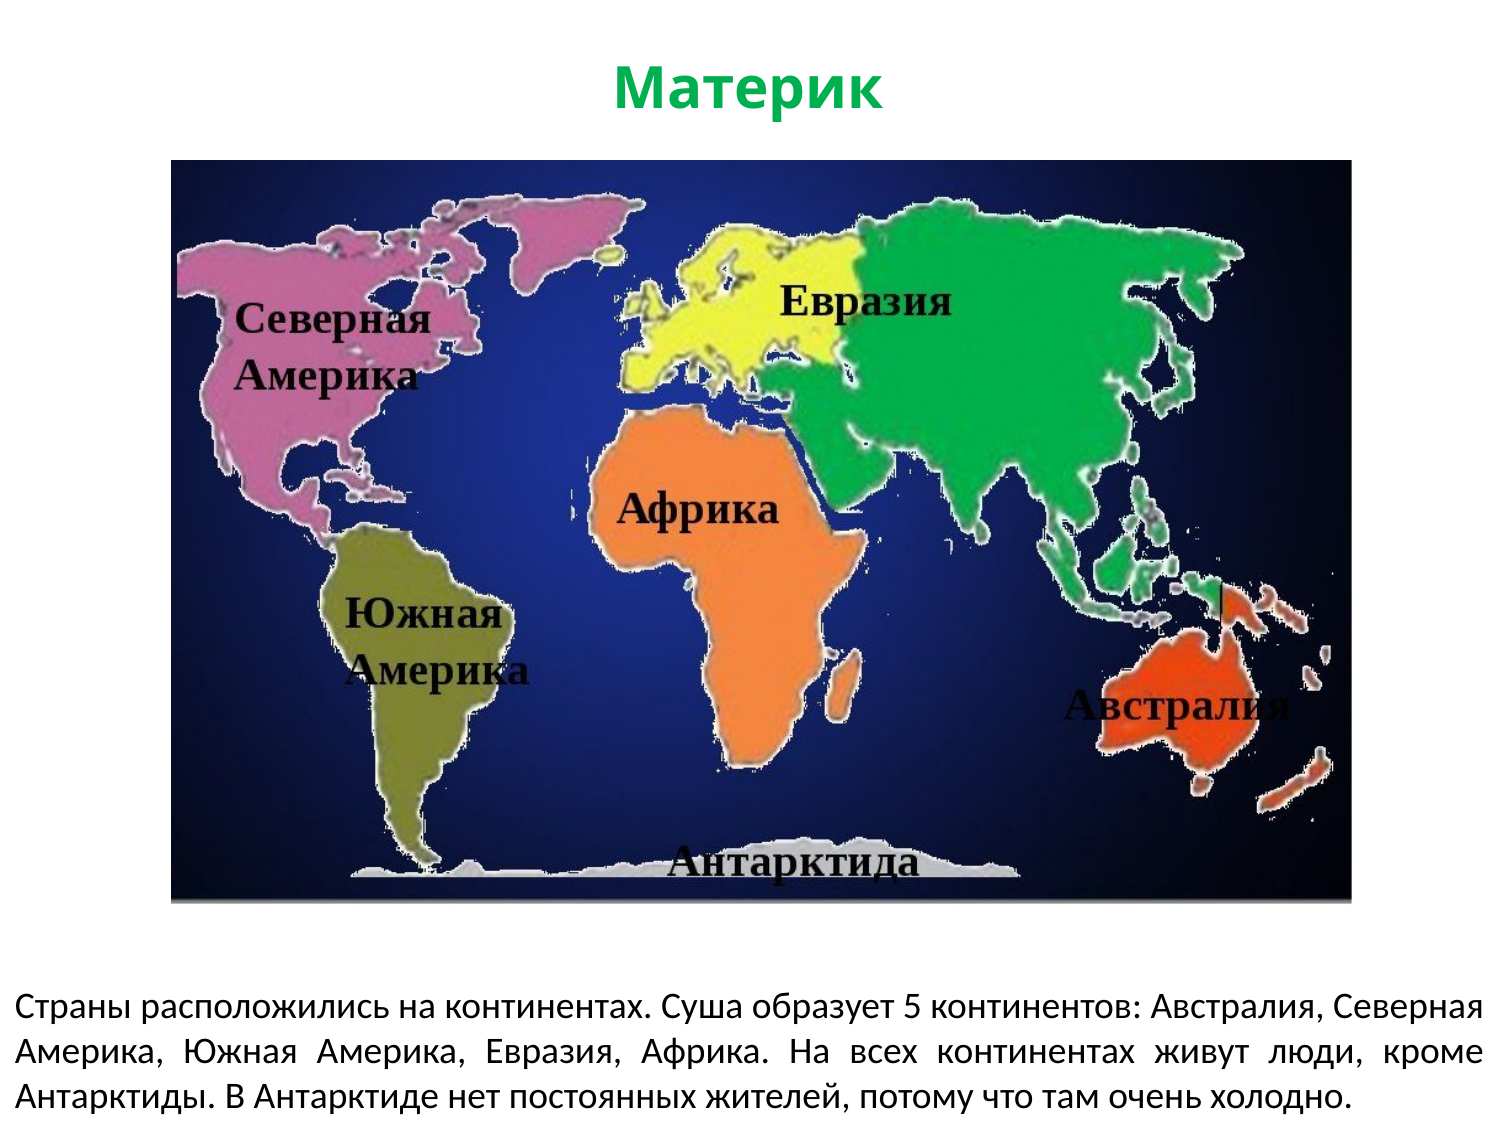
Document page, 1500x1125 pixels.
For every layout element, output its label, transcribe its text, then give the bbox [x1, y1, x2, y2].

picture [170, 160, 1353, 906]
text_box Страны расположились на континентах. Суша образует 5 континентов: Австралия, Северная Америка, Южная Америка, Евразия, Африка. На всех континентах живут люди, кроме Антарктиды. В Антарктиде нет постоянных жителей, потому что там очень холодно. [0, 973, 1500, 1124]
text_box Материк [597, 42, 899, 128]
